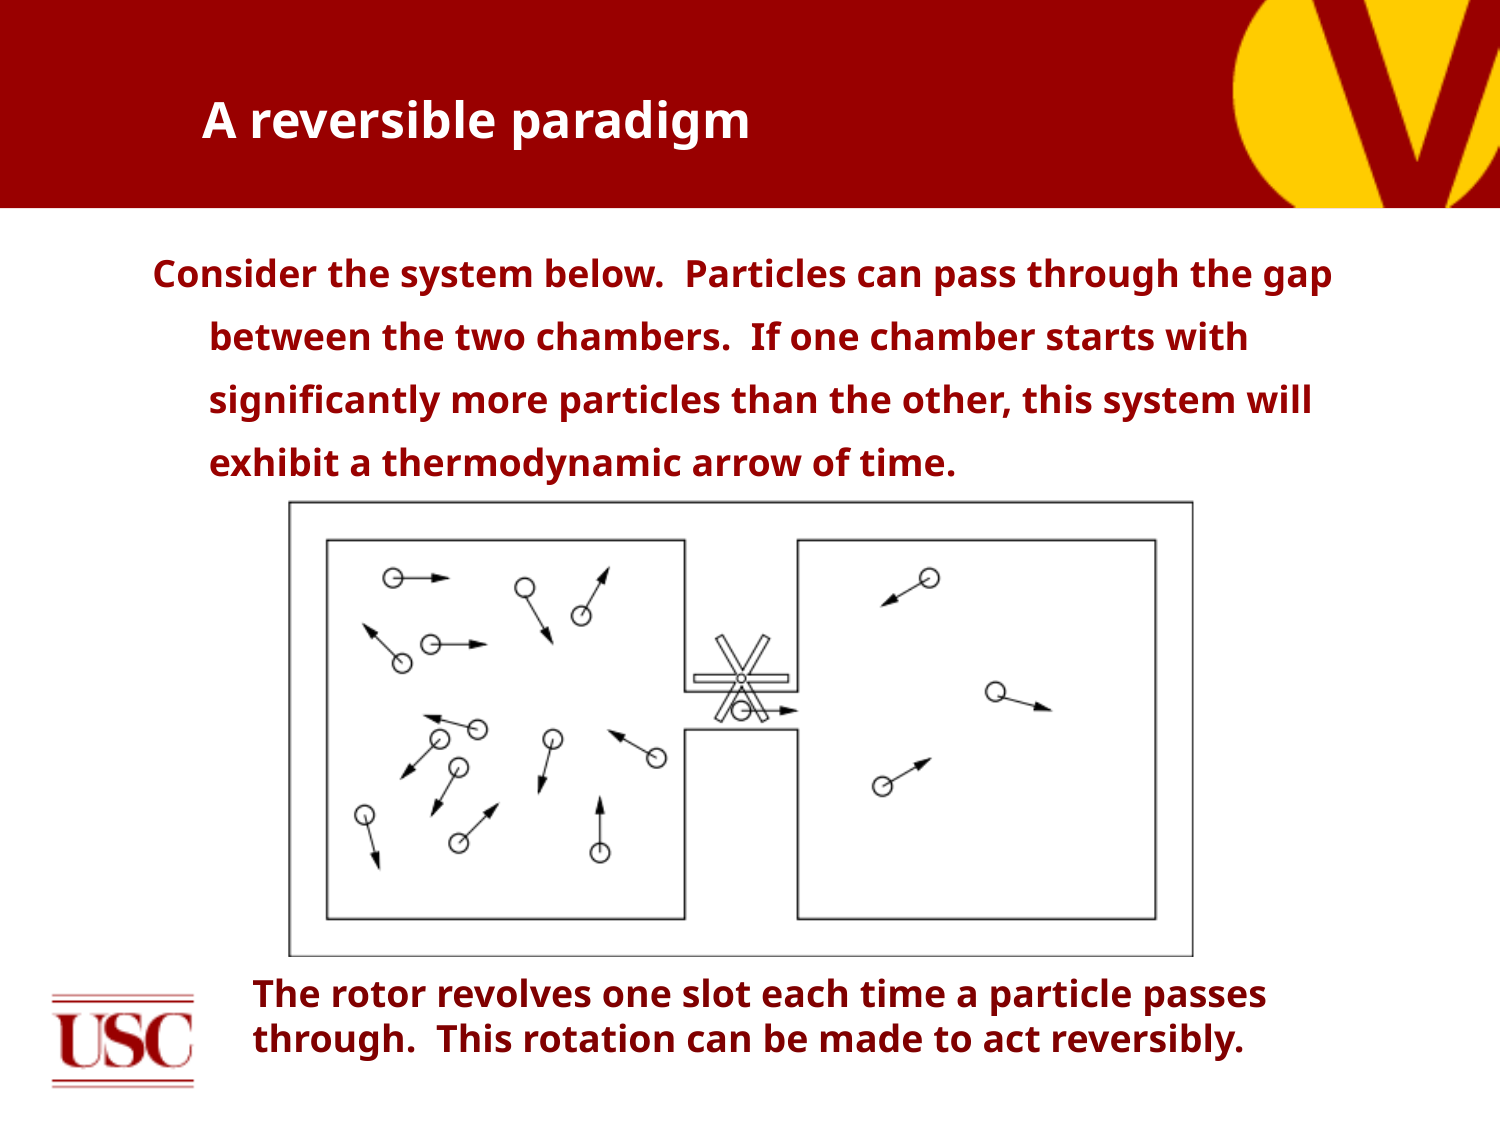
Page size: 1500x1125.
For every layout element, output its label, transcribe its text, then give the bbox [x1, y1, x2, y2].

list Consider the system below. Particles can pass through the gap between the two chambers. If one chamber starts with significantly more particles than the other, this system will exhibit a thermodynamic arrow of time. [137, 224, 1413, 525]
title A reversible paradigm [187, 74, 1463, 263]
picture [287, 499, 1194, 957]
text_box The rotor revolves one slot each time a particle passes through. This rotation can be made to act reversibly. [237, 962, 1416, 1068]
picture [36, 974, 213, 1103]
picture [1221, 0, 1500, 208]
